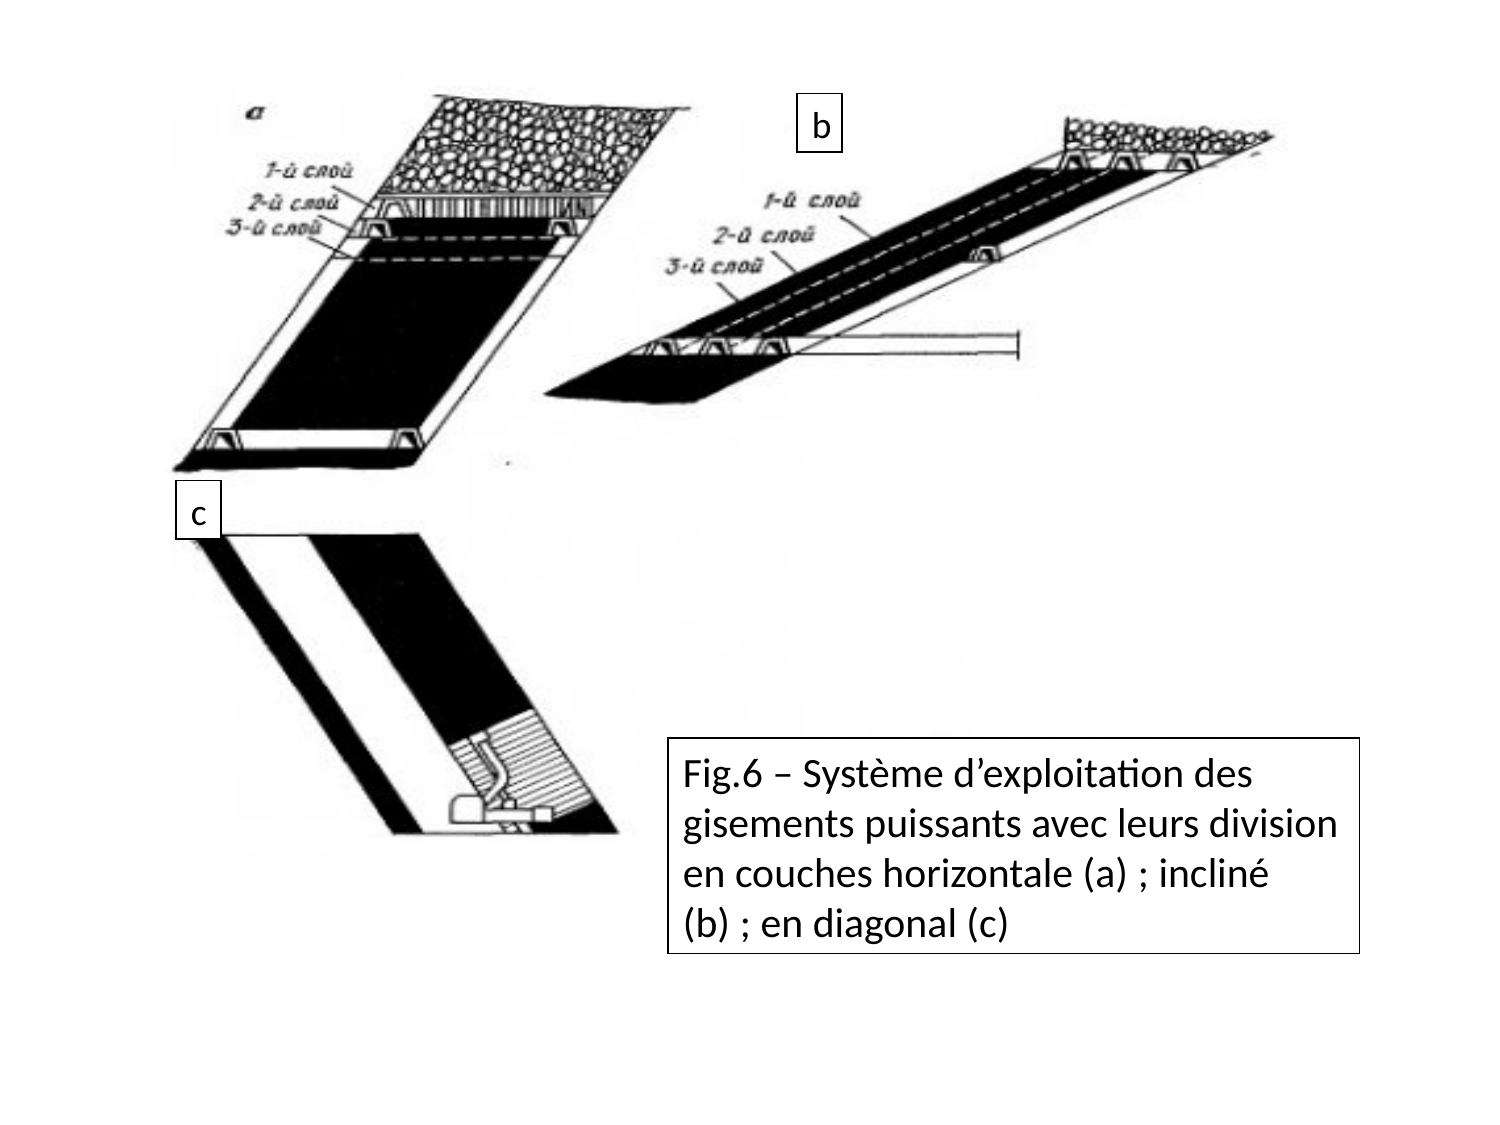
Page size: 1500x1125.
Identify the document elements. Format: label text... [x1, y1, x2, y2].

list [152, 70, 1337, 859]
text_box Fig.6 – Système d’exploitation des gisements puissants avec leurs division en couches horizontale (a) ; incliné (b) ; en diagonal (c) [667, 738, 1360, 954]
